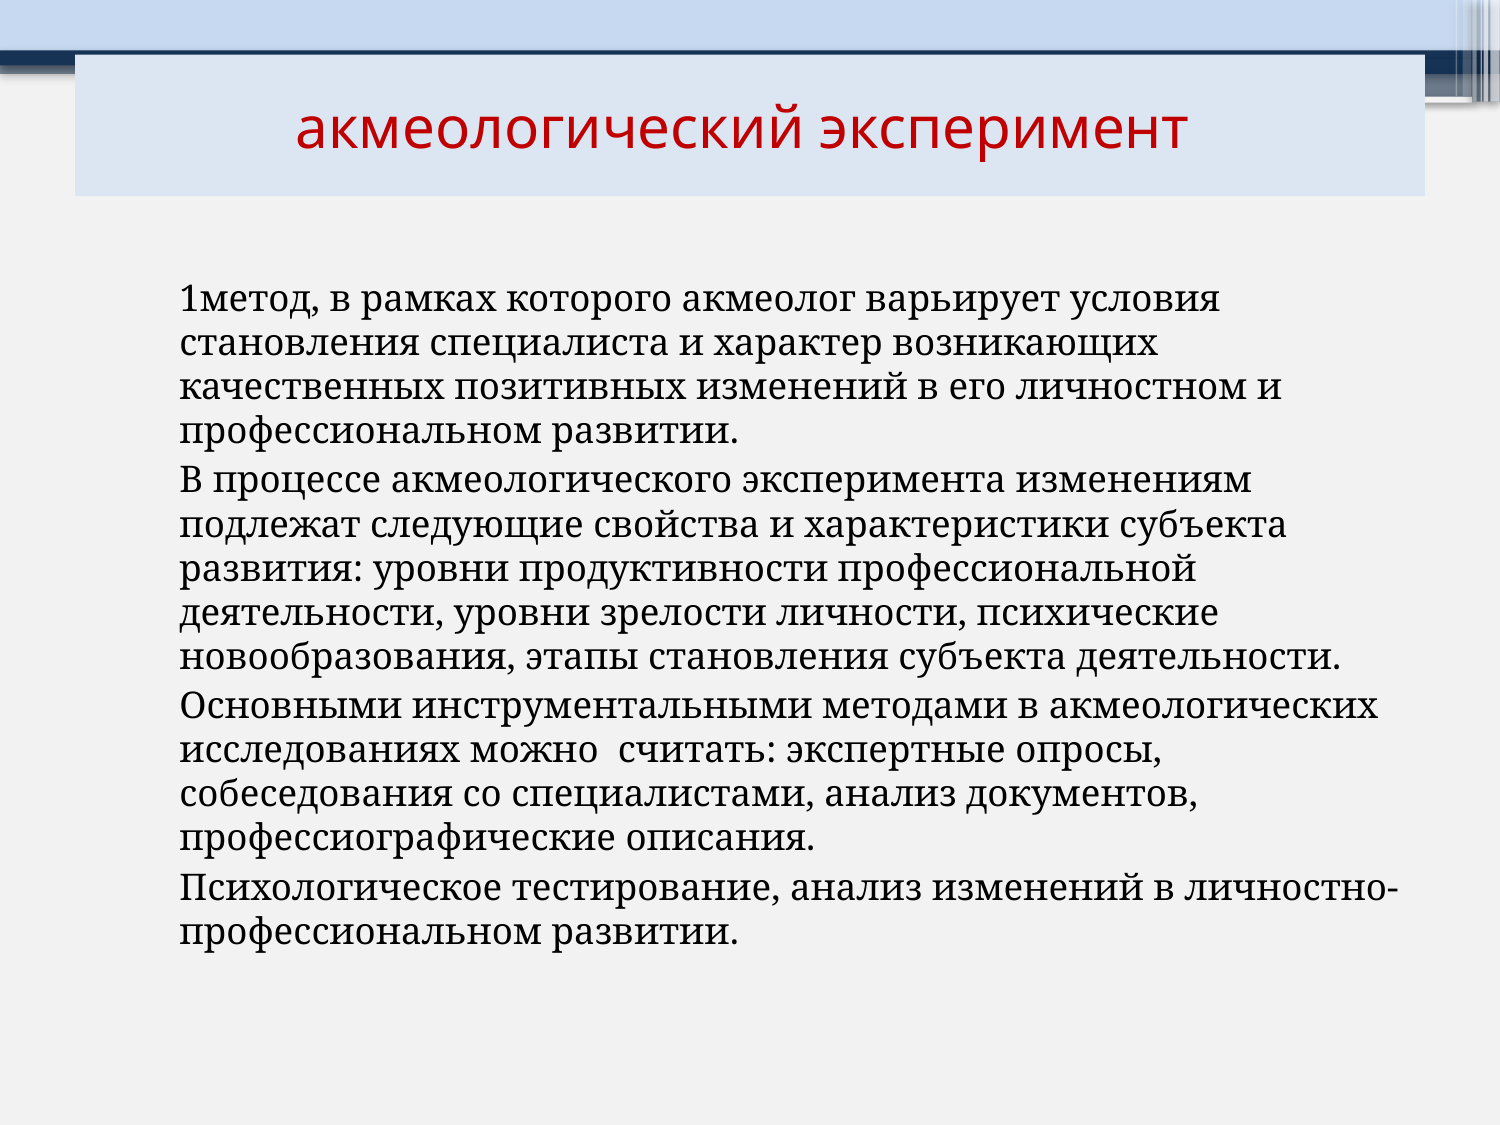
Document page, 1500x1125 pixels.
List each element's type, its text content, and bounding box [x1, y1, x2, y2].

list 1метод, в рамках которого акмеолог варьирует условия становления специалиста и характер возникающих качественных позитивных изменений в его личностном и профессиональном развитии. В процессе акмеологического эксперимента изменениям подлежат следующие свойства и характеристики субъекта развития: уровни продуктивности профессиональной деятельности, уровни зрелости личности, психические новообразования, этапы становления субъекта деятельности. Основными инструментальными методами в акмеологических исследованиях можно считать: экспертные опросы, собеседования со специалистами, анализ документов, профессиографические описания. Психологическое тестирование, анализ изменений в личностно-профессиональном развитии. [147, 267, 1425, 965]
title акмеологический эксперимент [75, 54, 1425, 197]
